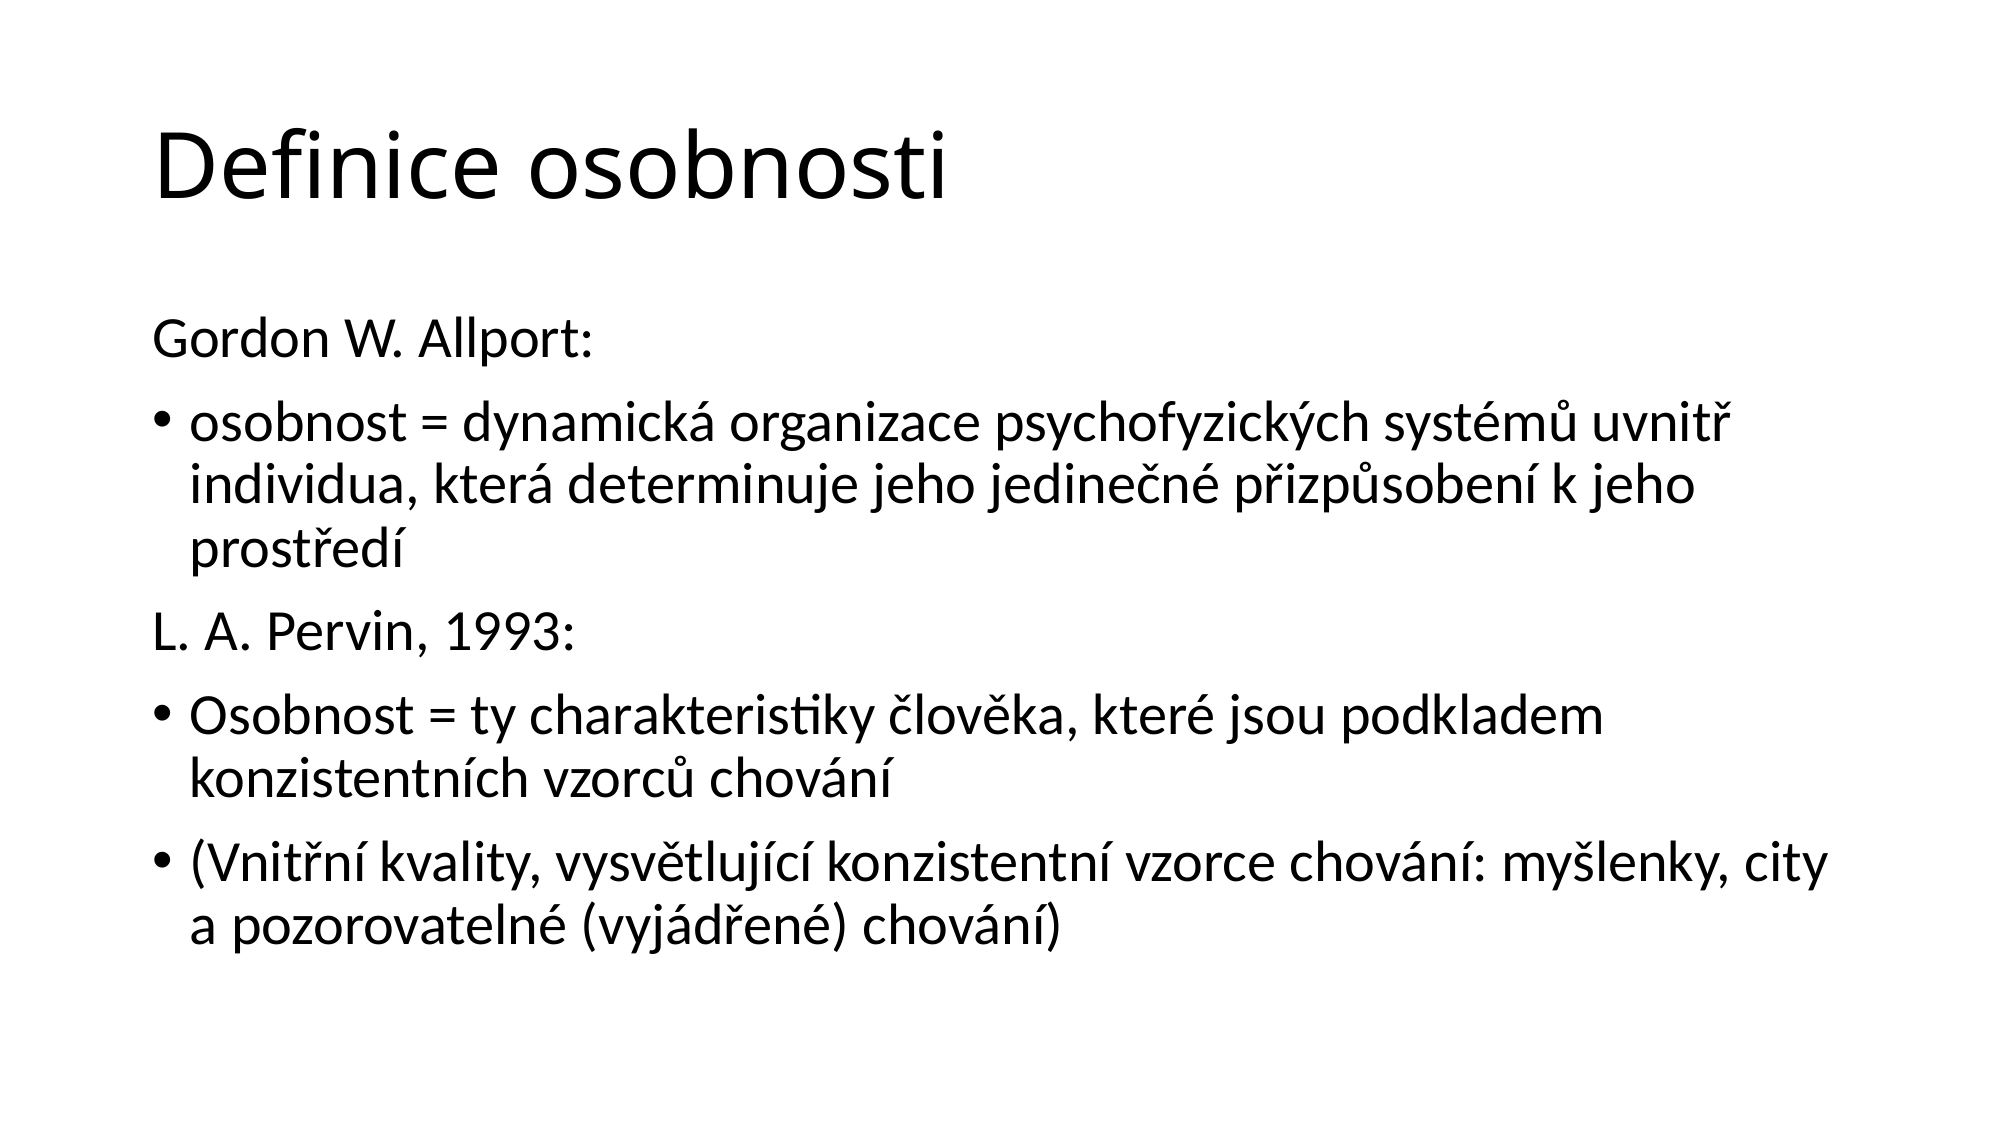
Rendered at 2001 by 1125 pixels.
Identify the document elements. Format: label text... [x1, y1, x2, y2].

list Gordon W. Allport: osobnost = dynamická organizace psychofyzických systémů uvnitř individua, která determinuje jeho jedinečné přizpůsobení k jeho prostředí L. A. Pervin, 1993: Osobnost = ty charakteristiky člověka, které jsou podkladem konzistentních vzorců chování (Vnitřní kvality, vysvětlující konzistentní vzorce chování: myšlenky, city a pozorovatelné (vyjádřené) chování) [137, 299, 1863, 1014]
title Definice osobnosti [137, 59, 1863, 278]
